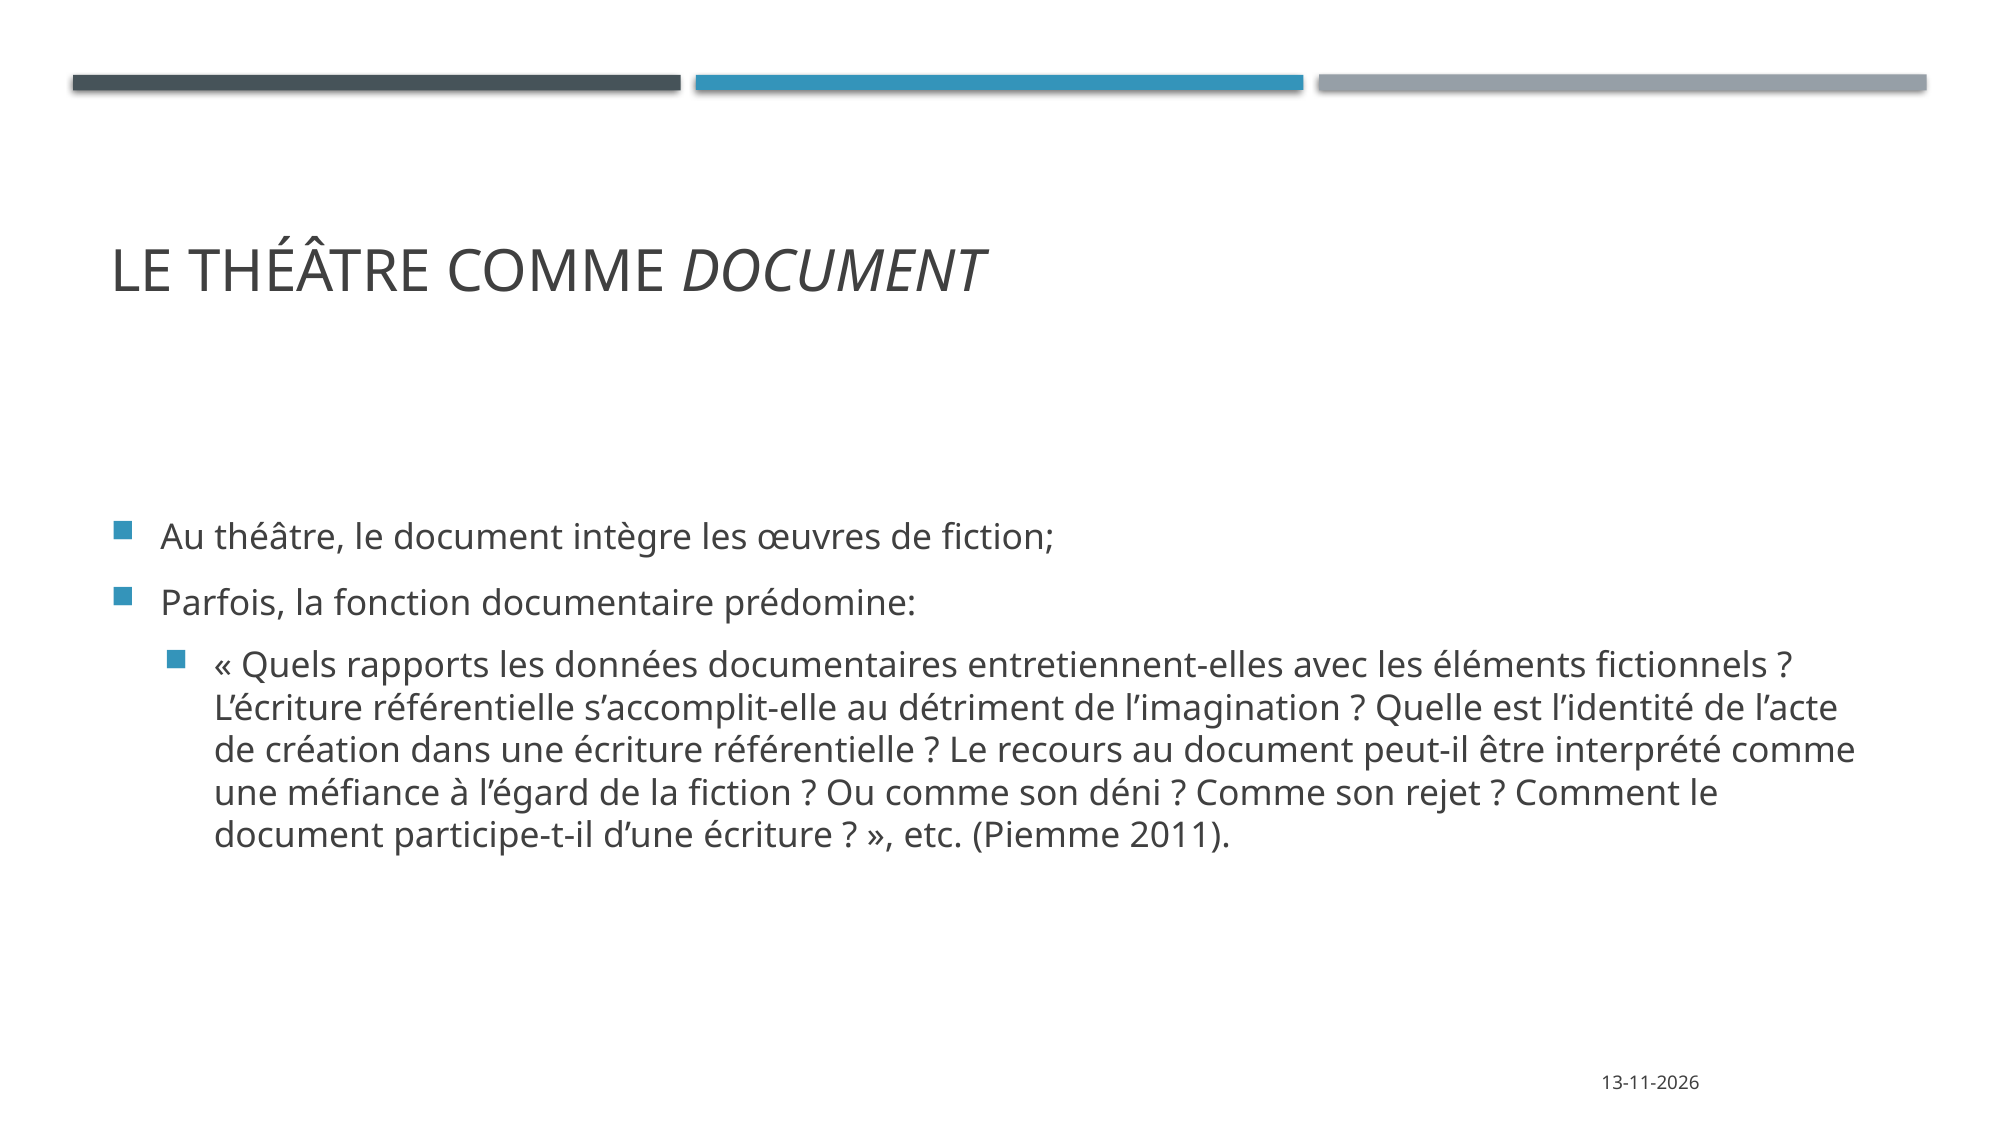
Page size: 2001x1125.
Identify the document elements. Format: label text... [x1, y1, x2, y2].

list Au théâtre, le document intègre les œuvres de fiction; Parfois, la fonction documentaire prédomine: « Quels rapports les données documentaires entretiennent-elles avec les éléments fictionnels ? L’écriture référentielle s’accomplit-elle au détriment de l’imagination ? Quelle est l’identité de l’acte de création dans une écriture référentielle ? Le recours au document peut-il être interprété comme une méfiance à l’égard de la fiction ? Ou comme son déni ? Comme son rejet ? Comment le document participe-t-il d’une écriture ? », etc. (Piemme 2011). [95, 383, 1905, 981]
title Le théâtre comme Document [95, 115, 1905, 311]
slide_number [1247, 1053, 1715, 1114]
